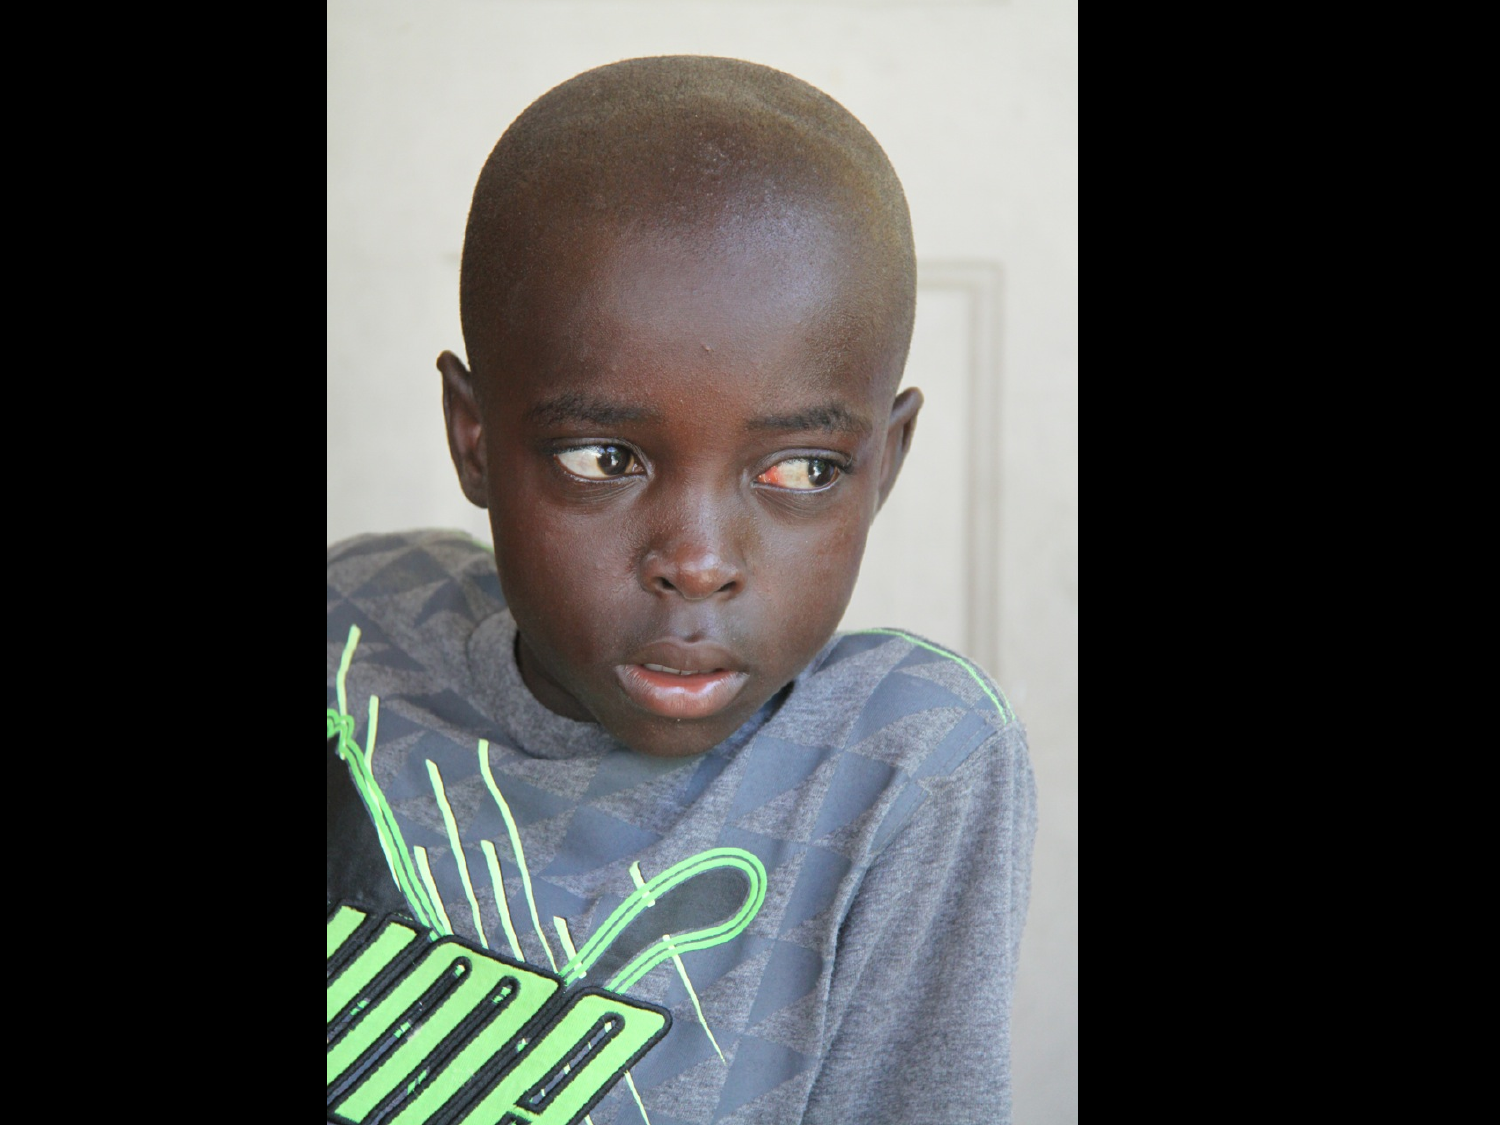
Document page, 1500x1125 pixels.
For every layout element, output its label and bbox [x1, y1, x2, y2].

picture [326, 0, 1078, 1125]
